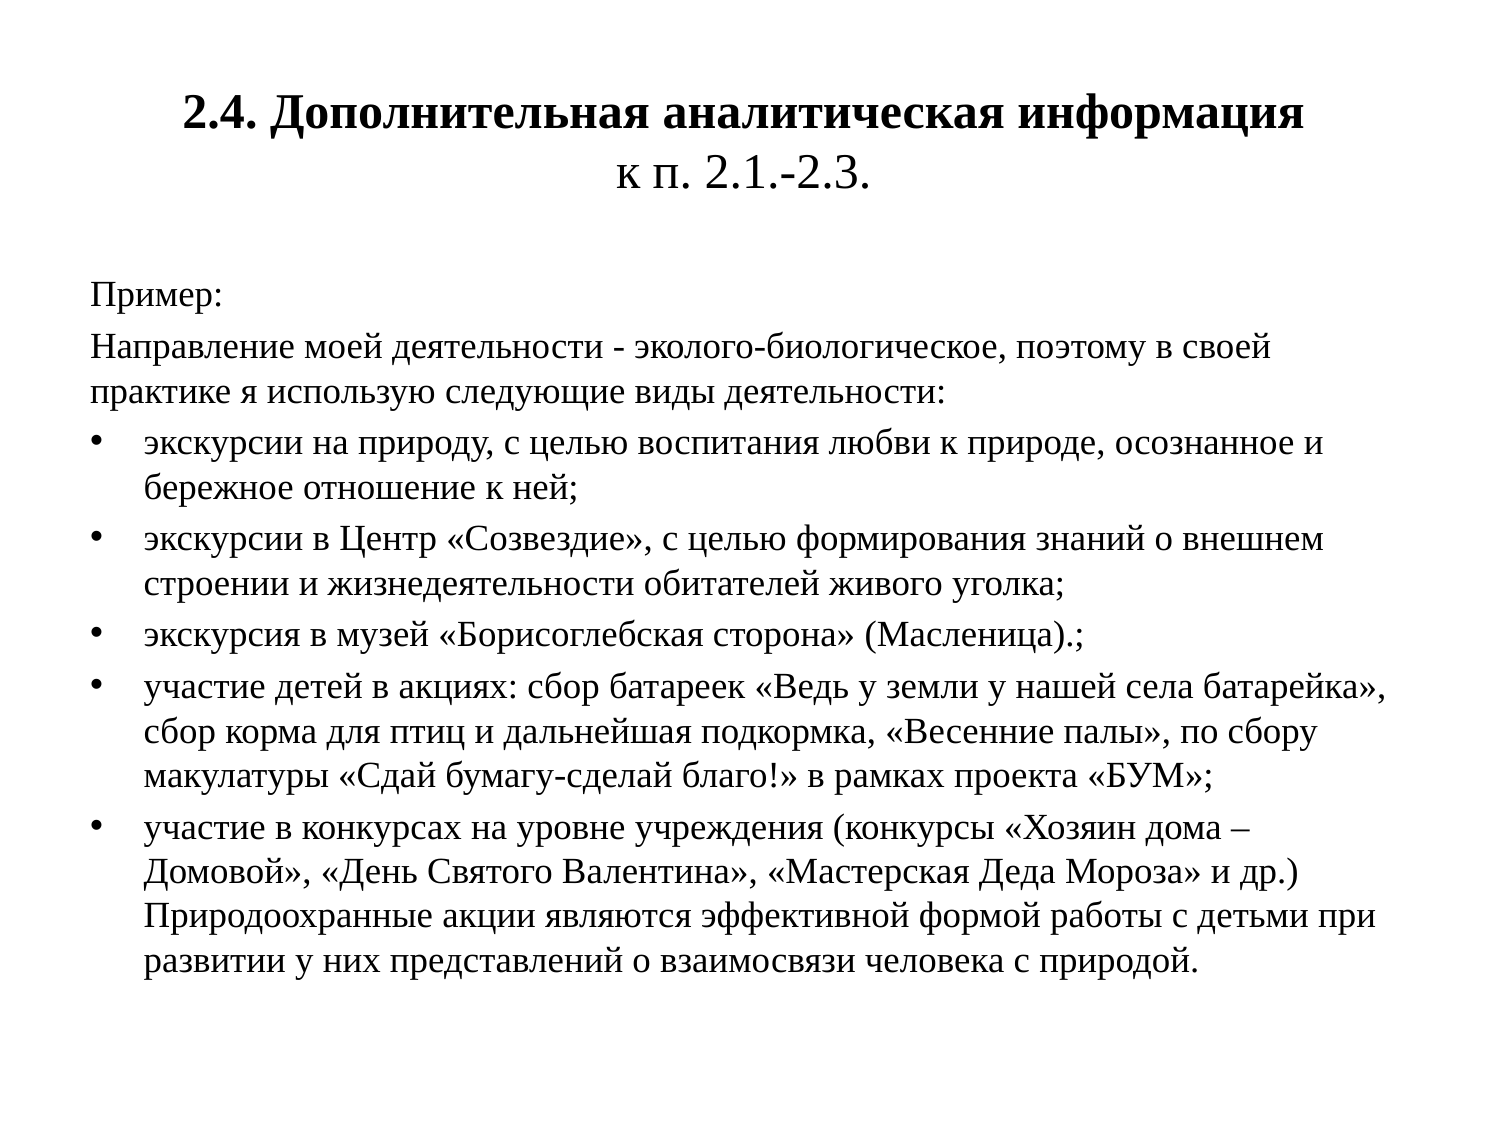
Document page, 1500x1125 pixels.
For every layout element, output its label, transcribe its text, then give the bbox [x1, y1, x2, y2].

list Пример: Направление моей деятельности - эколого-биологическое, поэтому в своей практике я использую следующие виды деятельности: экскурсии на природу, с целью воспитания любви к природе, осознанное и бережное отношение к ней; экскурсии в Центр «Созвездие», с целью формирования знаний о внешнем строении и жизнедеятельности обитателей живого уголка; экскурсия в музей «Борисоглебская сторона» (Масленица).; участие детей в акциях: сбор батареек «Ведь у земли у нашей села батарейка», сбор корма для птиц и дальнейшая подкормка, «Весенние палы», по сбору макулатуры «Сдай бумагу-сделай благо!» в рамках проекта «БУМ»; участие в конкурсах на уровне учреждения (конкурсы «Хозяин дома – Домовой», «День Святого Валентина», «Мастерская Деда Мороза» и др.) Природоохранные акции являются эффективной формой работы с детьми при развитии у них представлений о взаимосвязи человека с природой. [75, 262, 1425, 1005]
title 2.4. Дополнительная аналитическая информация к п. 2.1.-2.3. [75, 45, 1425, 233]
